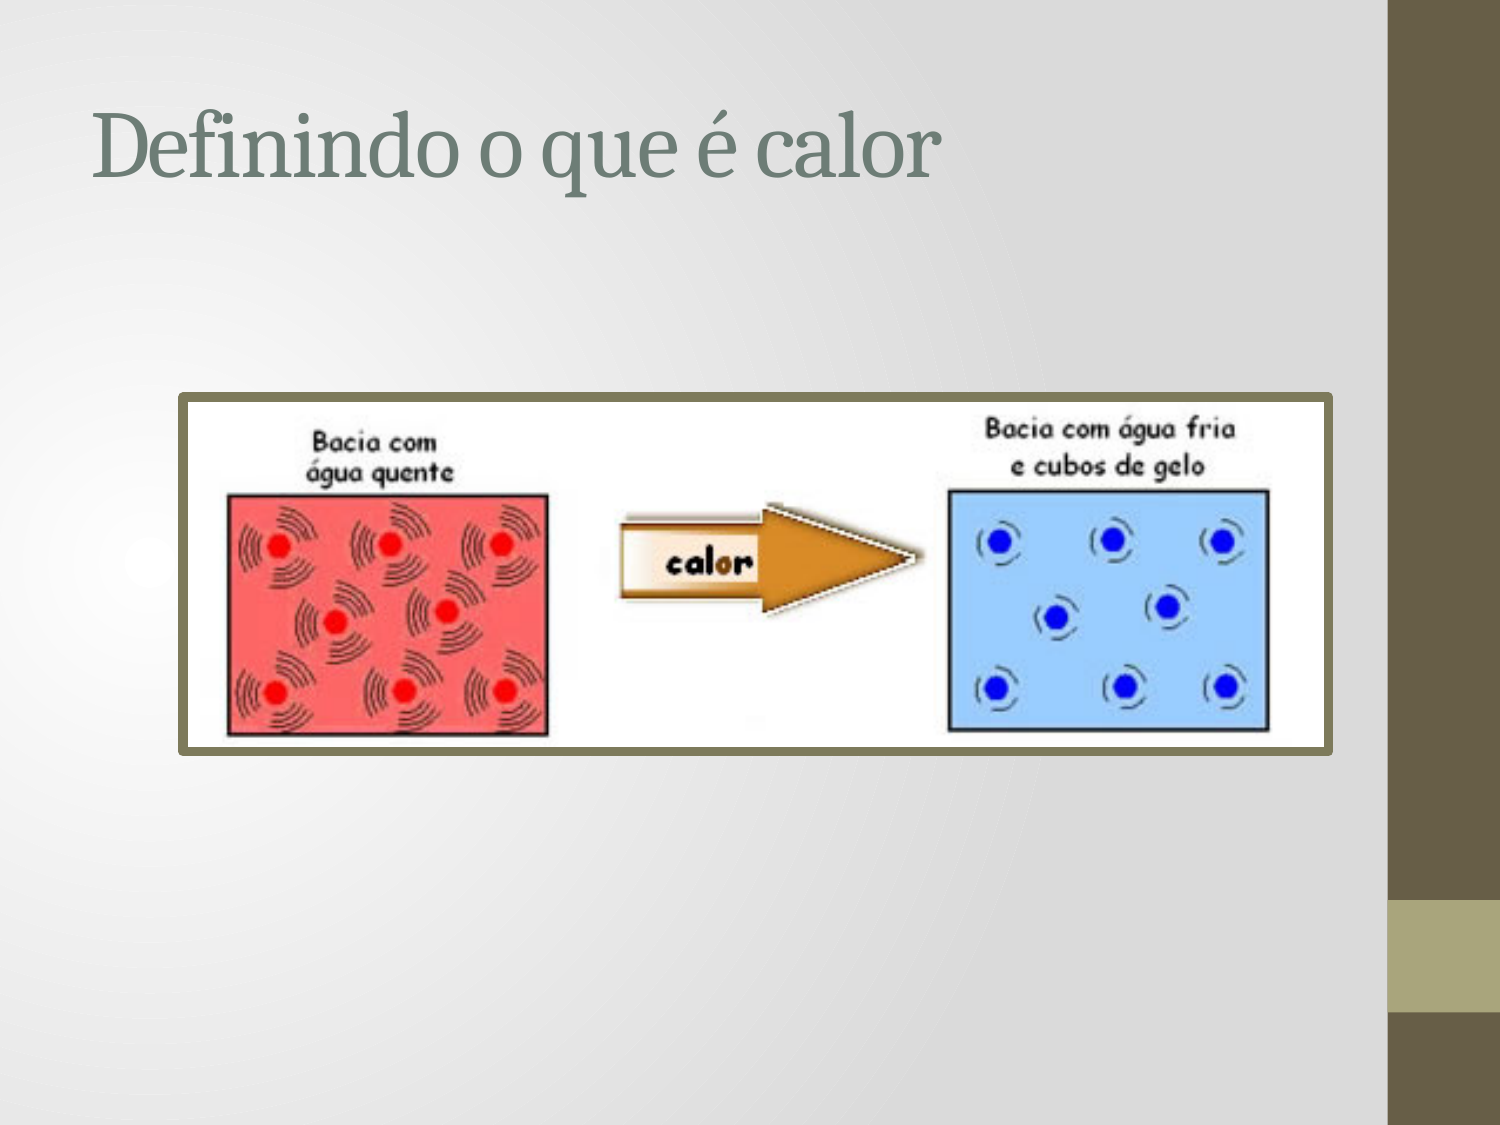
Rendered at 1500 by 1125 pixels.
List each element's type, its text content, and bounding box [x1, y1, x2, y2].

title Definindo o que é calor [75, 45, 1325, 233]
picture [182, 396, 1329, 753]
